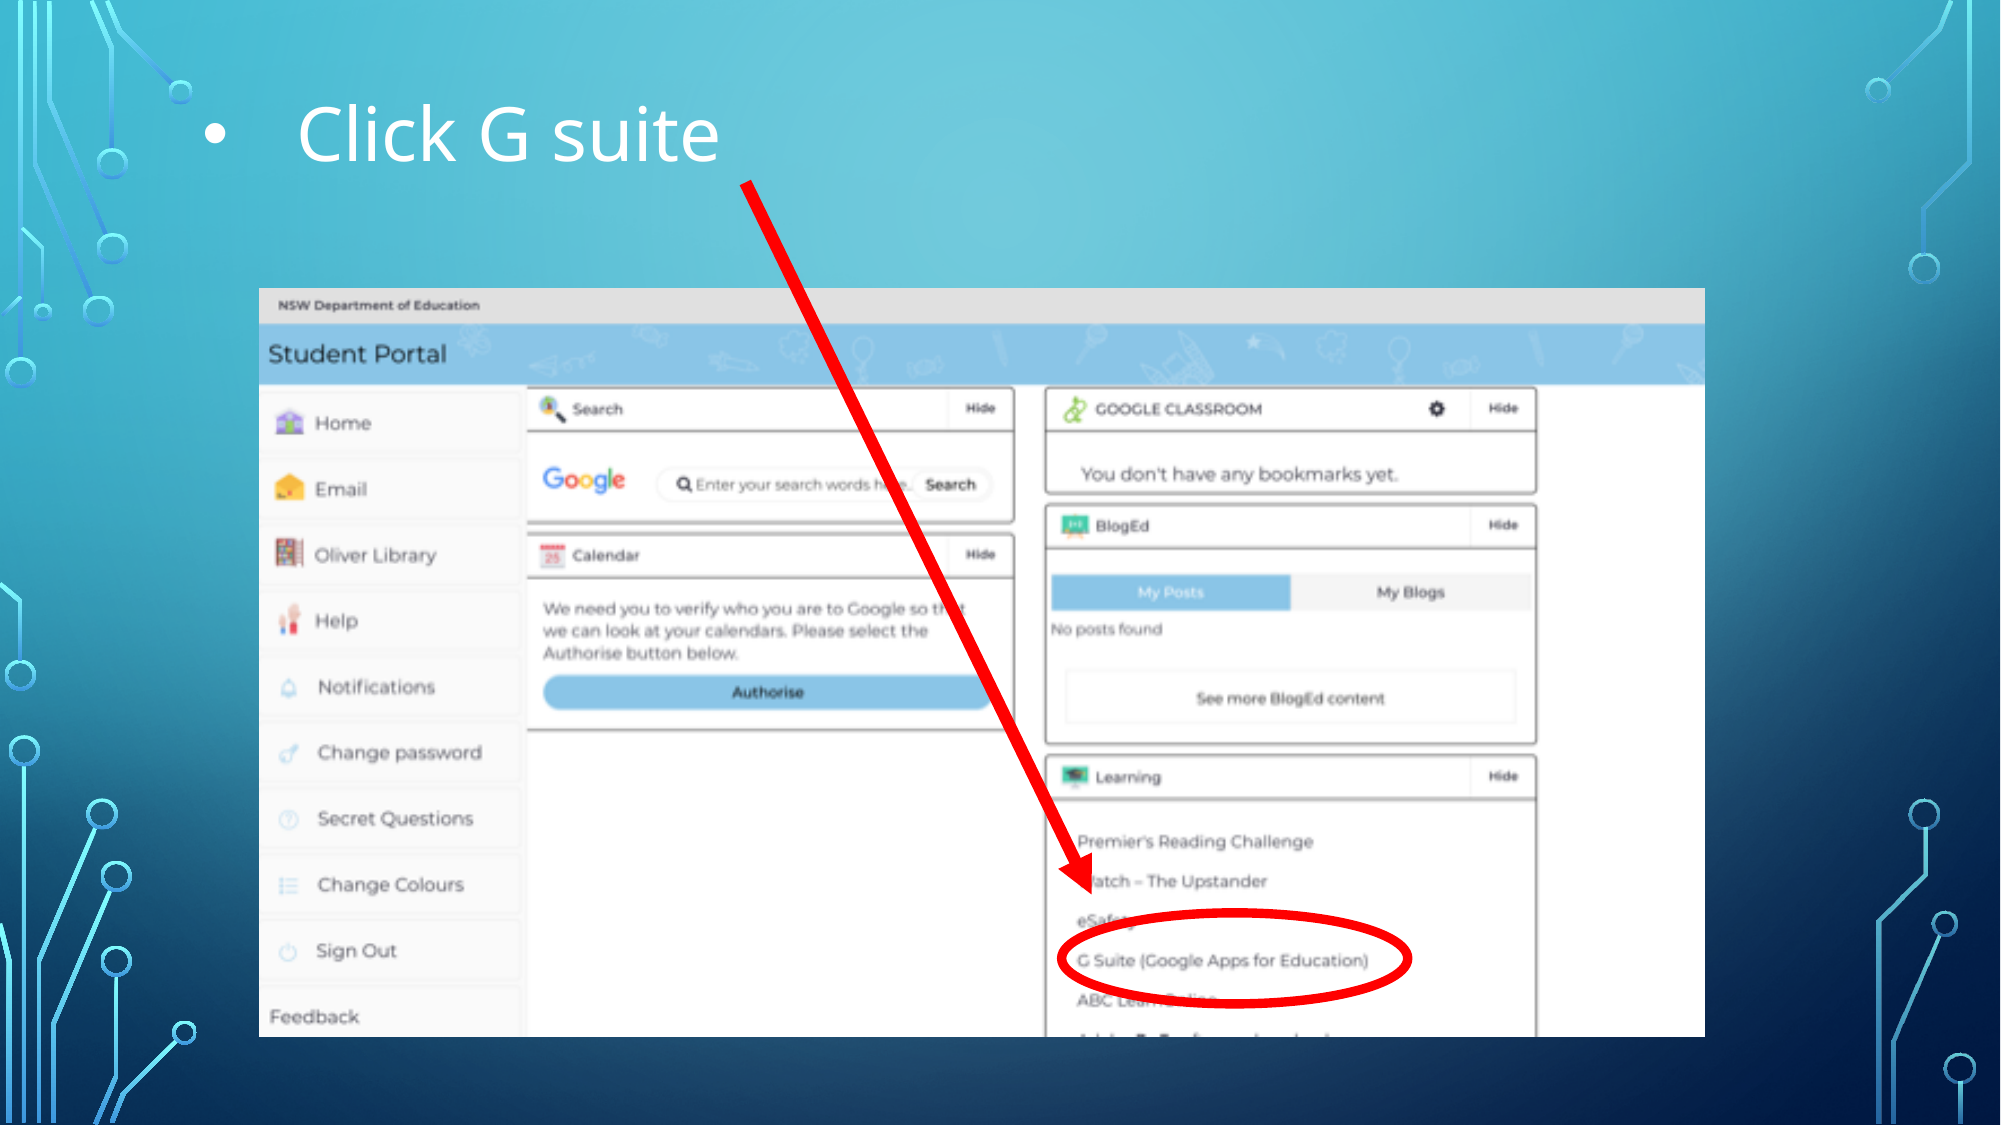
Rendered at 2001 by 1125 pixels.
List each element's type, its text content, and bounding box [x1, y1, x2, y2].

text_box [745, 182, 1092, 895]
title Click G suite [187, 61, 1813, 304]
picture [259, 288, 1706, 1037]
